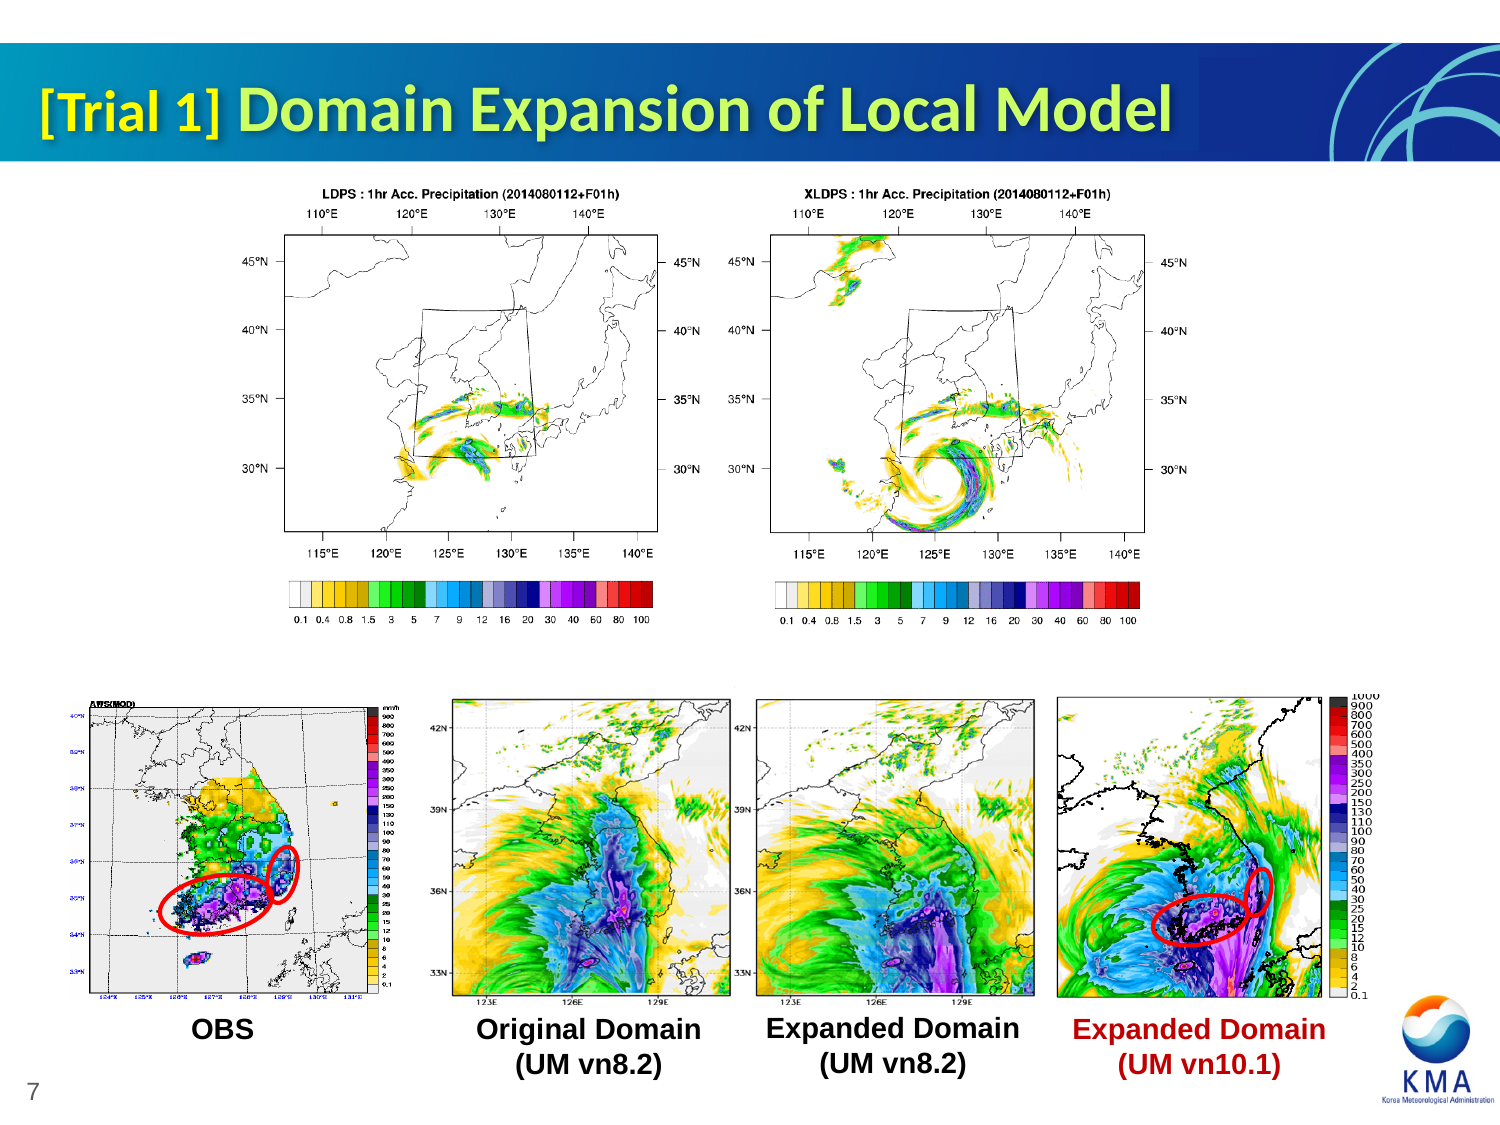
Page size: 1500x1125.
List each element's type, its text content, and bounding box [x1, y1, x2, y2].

text_box Original Domain (UM vn8.2) [461, 1014, 717, 1088]
text_box [Trial 1] Domain Expansion of Local Model [23, 44, 1453, 164]
text_box OBS [176, 1008, 270, 1053]
picture [0, 0, 1500, 1125]
text_box Expanded Domain (UM vn8.2) [751, 1014, 1036, 1087]
text_box Expanded Domain (UM vn10.1) [1057, 1010, 1342, 1088]
